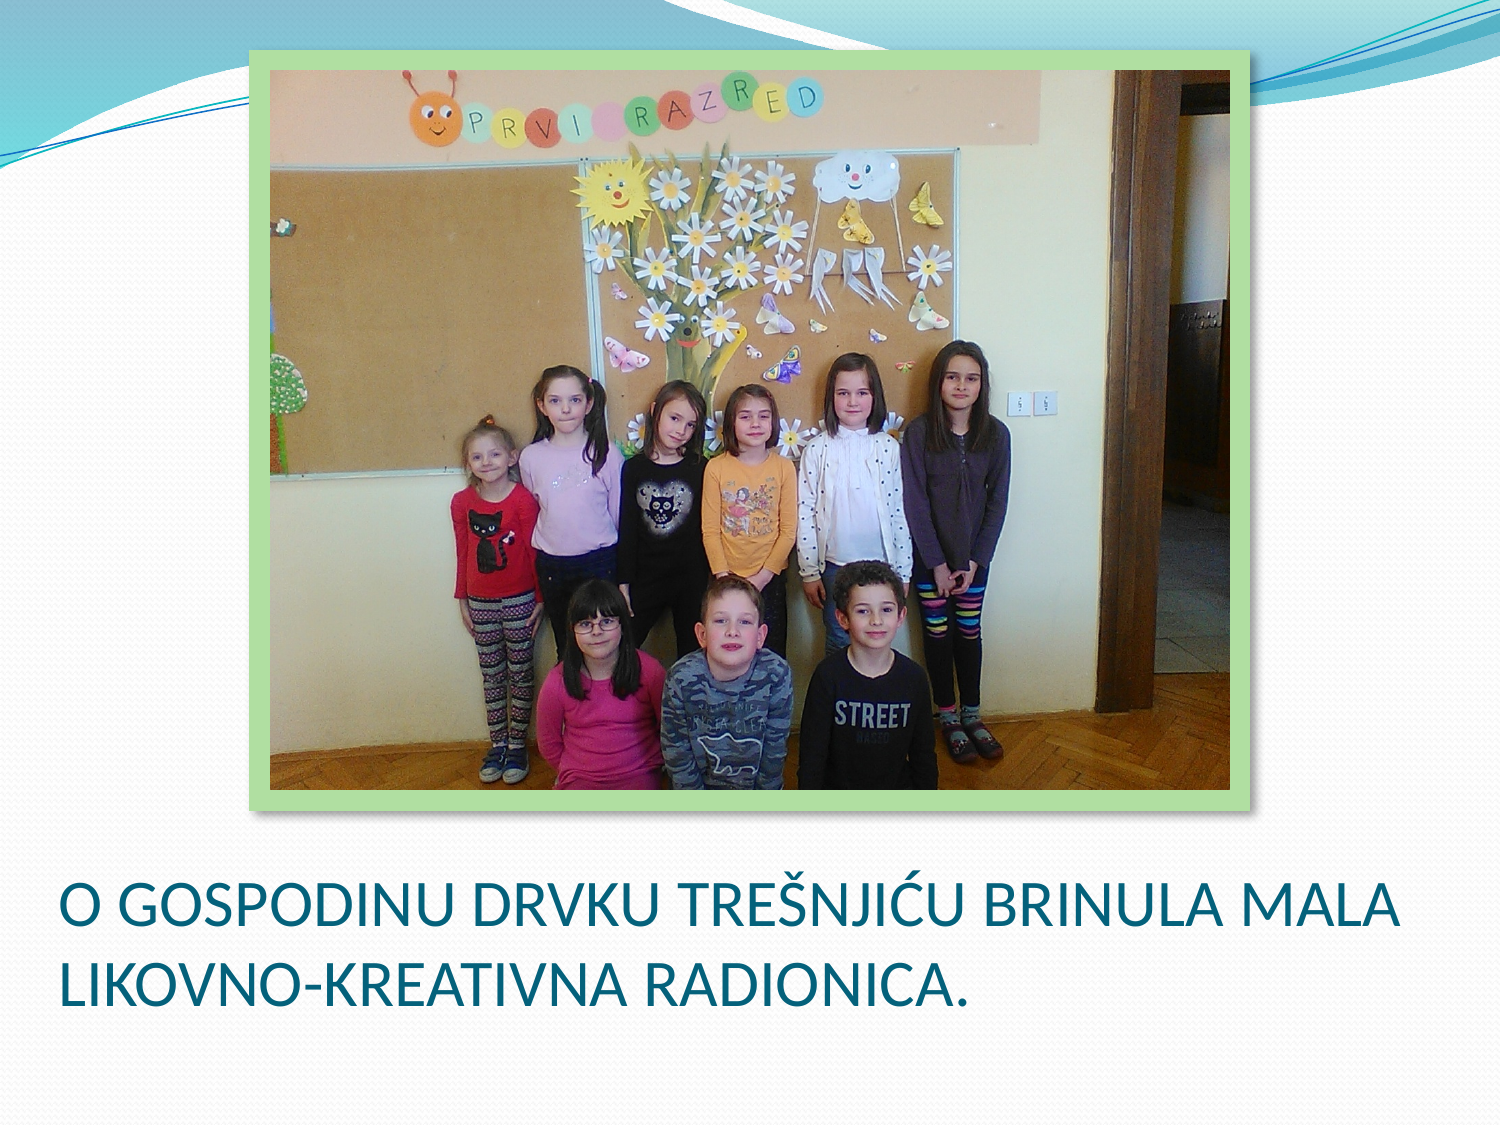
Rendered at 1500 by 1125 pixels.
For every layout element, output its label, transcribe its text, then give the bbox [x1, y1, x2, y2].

title O GOSPODINU DRVKU TREŠNJIĆU BRINULA MALA LIKOVNO-KREATIVNA RADIONICA. [58, 832, 1409, 1020]
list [269, 70, 1230, 791]
